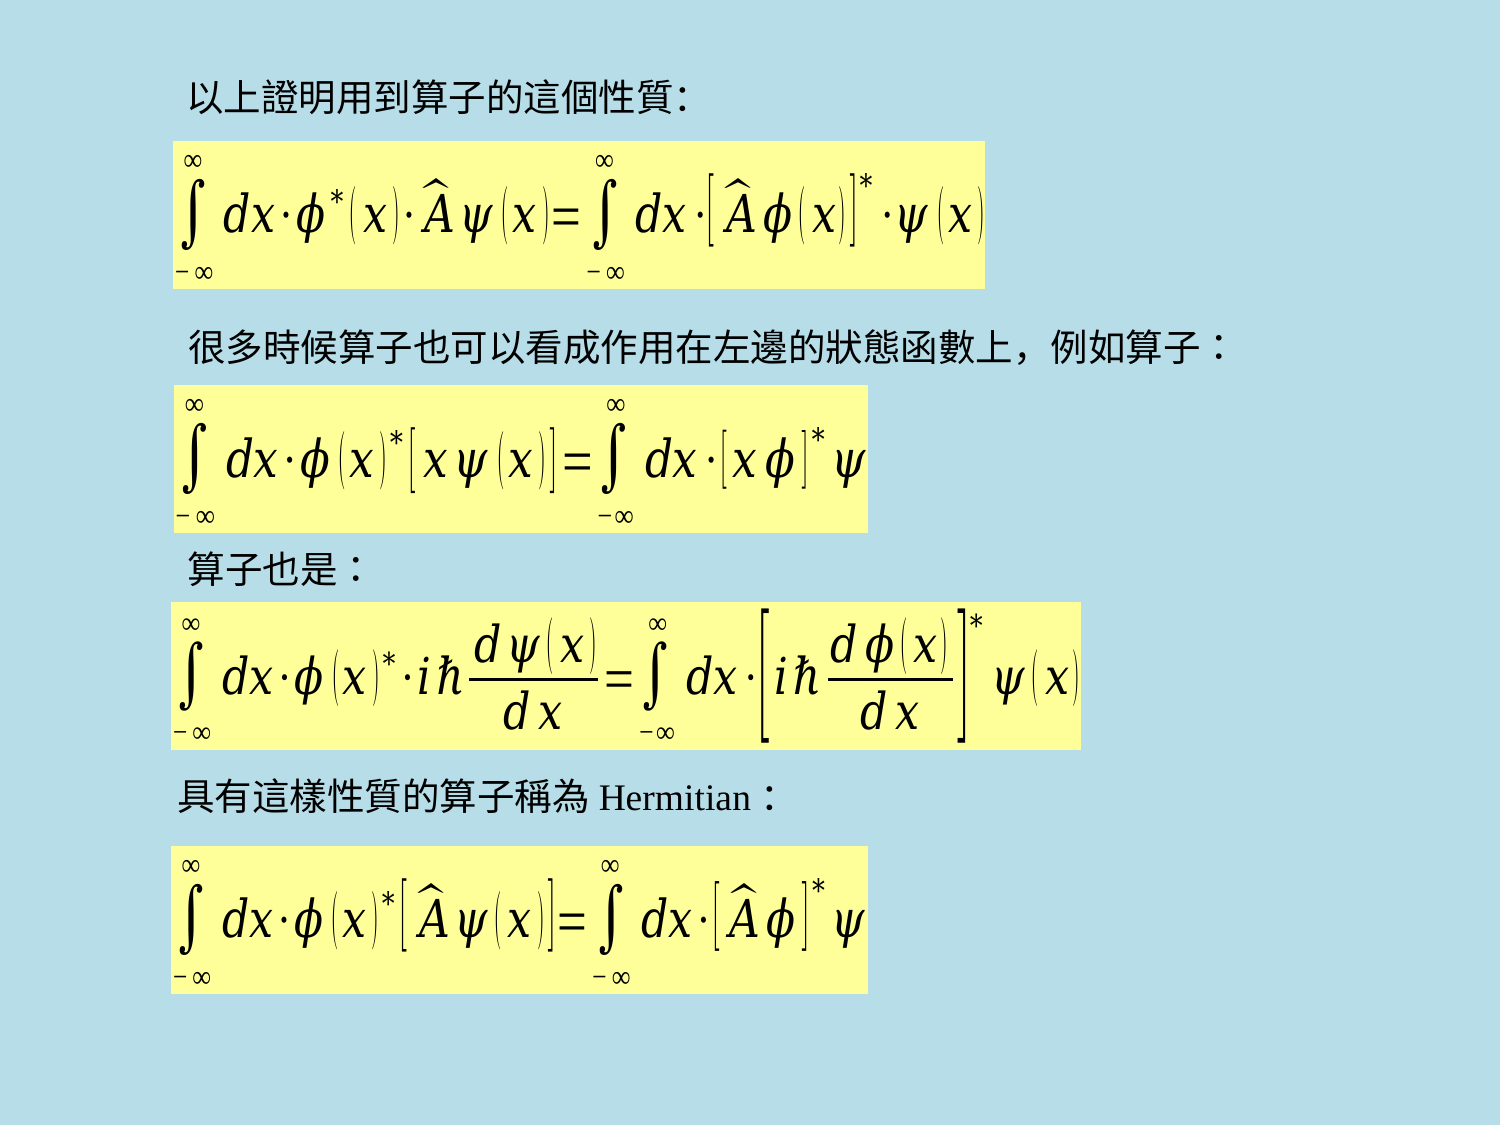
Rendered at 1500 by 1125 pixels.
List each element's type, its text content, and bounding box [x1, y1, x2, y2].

text_box 具有這樣性質的算子稱為Hermitian： [162, 765, 987, 826]
